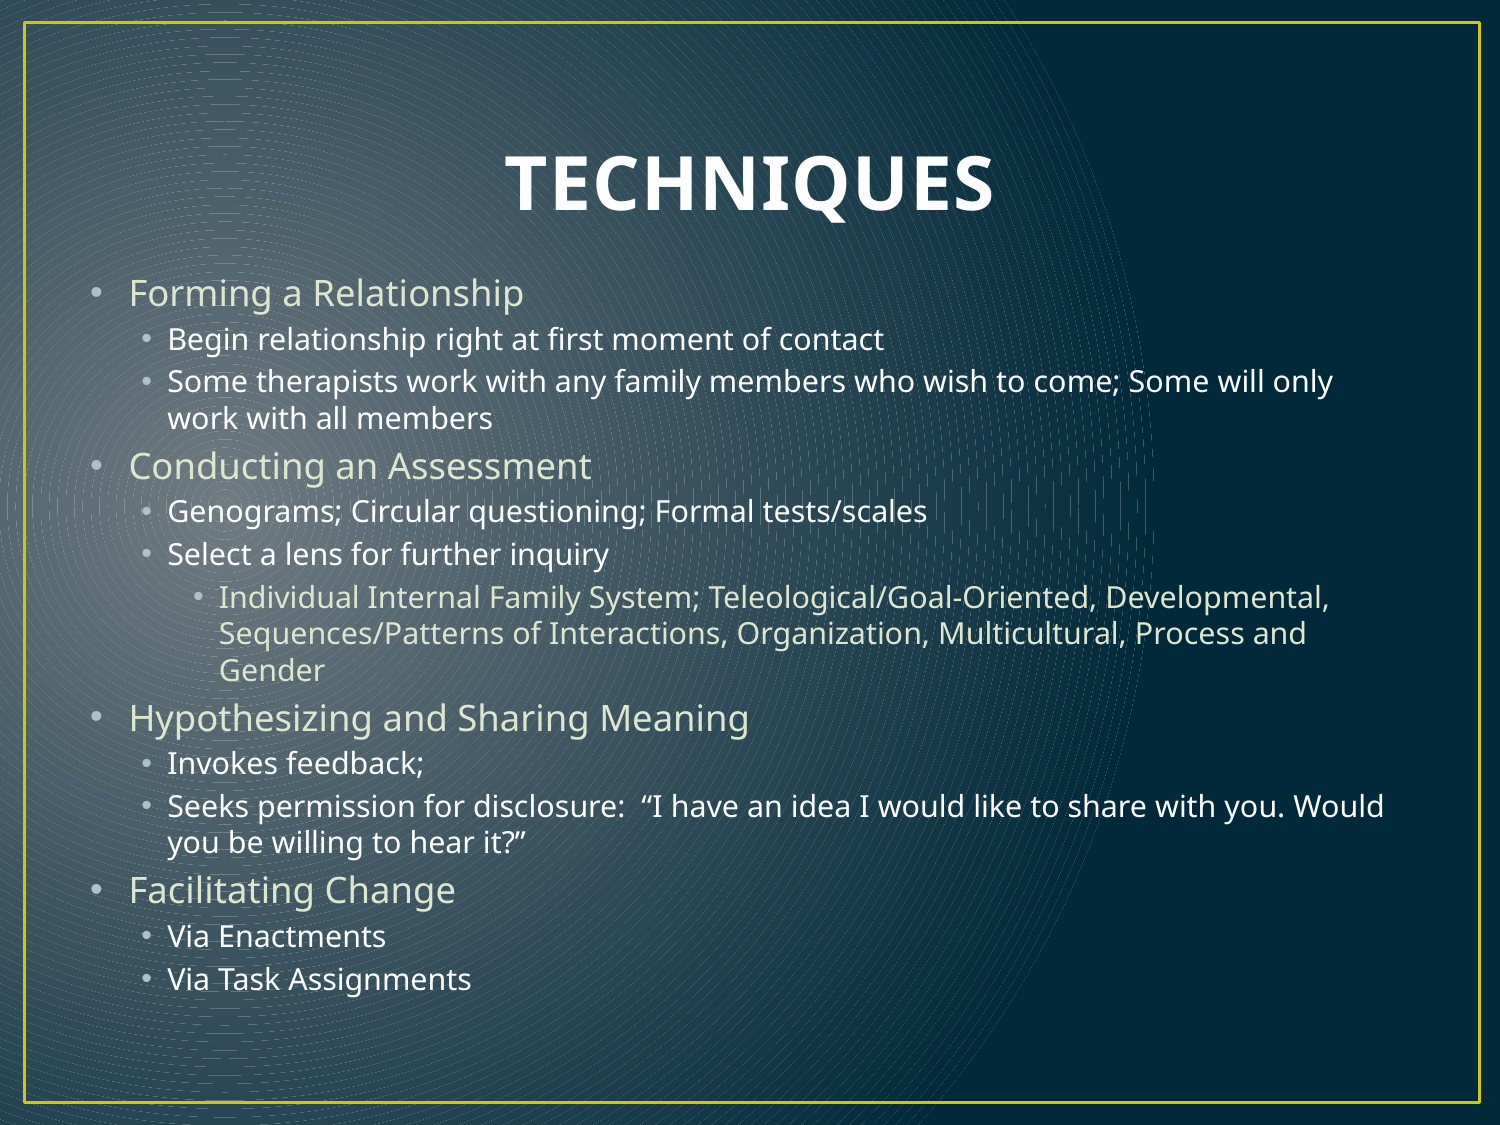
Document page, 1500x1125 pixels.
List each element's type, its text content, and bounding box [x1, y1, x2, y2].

list Forming a Relationship Begin relationship right at first moment of contact Some therapists work with any family members who wish to come; Some will only work with all members Conducting an Assessment Genograms; Circular questioning; Formal tests/scales Select a lens for further inquiry Individual Internal Family System; Teleological/Goal-Oriented, Developmental, Sequences/Patterns of Interactions, Organization, Multicultural, Process and Gender Hypothesizing and Sharing Meaning Invokes feedback; Seeks permission for disclosure: “I have an idea I would like to share with you. Would you be willing to hear it?” Facilitating Change Via Enactments Via Task Assignments [75, 262, 1425, 1005]
title TECHNIQUES [75, 45, 1425, 233]
